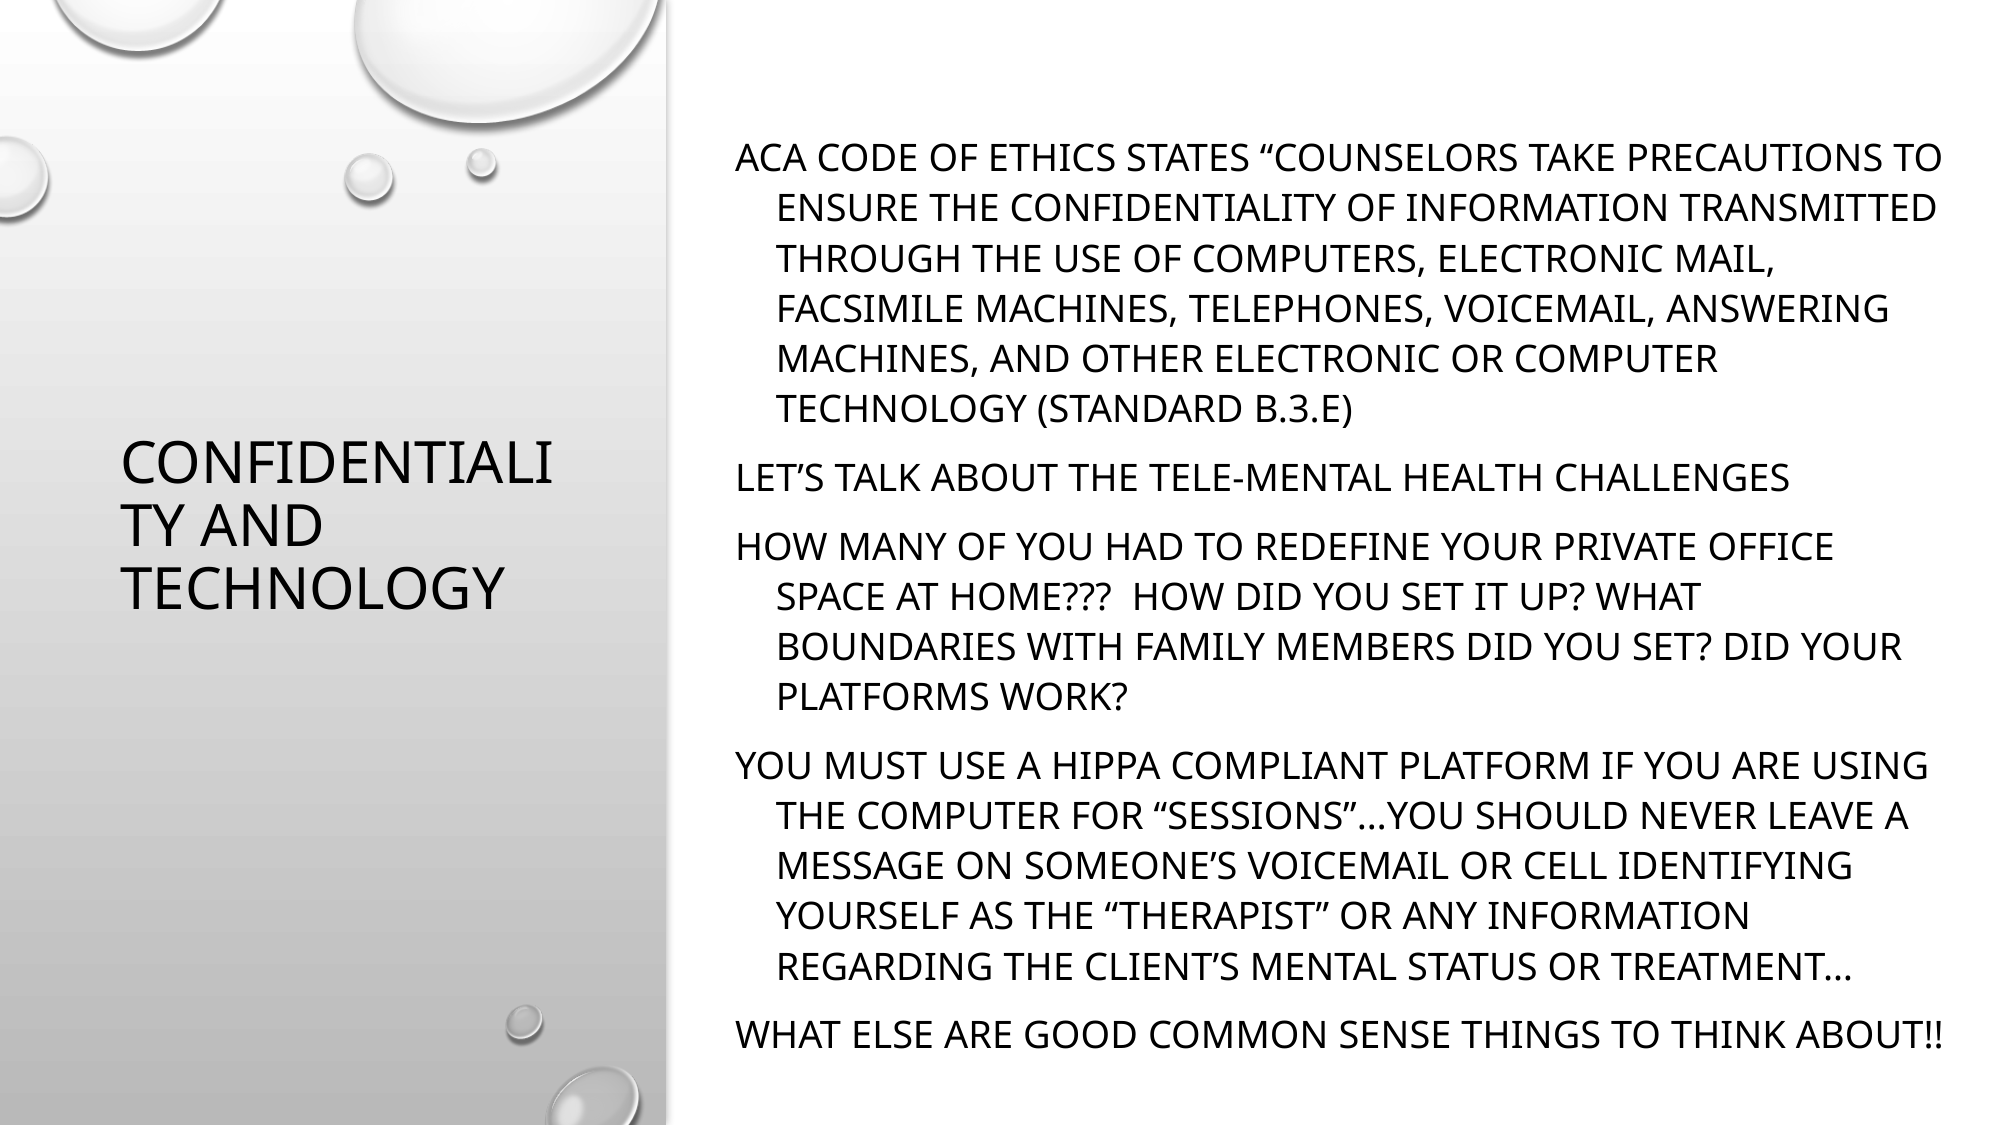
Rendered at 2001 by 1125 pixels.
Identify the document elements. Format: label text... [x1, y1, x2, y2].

text_box [0, 257, 667, 1125]
title Confidentiality and Technology [105, 259, 572, 893]
picture [225, 977, 652, 1125]
list ACA Code of Ethics states “Counselors take precautions to ensure the confidentiality of information transmitted through the use of computers, electronic mail, facsimile machines, telephones, voicemail, answering machines, and other electronic or computer technology (Standard B.3.e) Let’s talk about the tele-mental health challenges How many of you had to redefine your private office space at home??? How did you set it up? What boundaries with family members did you set? Did your platforms work? You must use a hippa compliant platform if you are using the computer for “sessions”…You should never leave a message on someone’s voicemail or cell identifying yourself as the “therapist” or any information regarding the client’s mental status or treatment… What else are good common sense things to think about!! [720, 42, 1965, 1093]
text_box [672, 0, 2000, 1125]
picture [0, 0, 667, 249]
